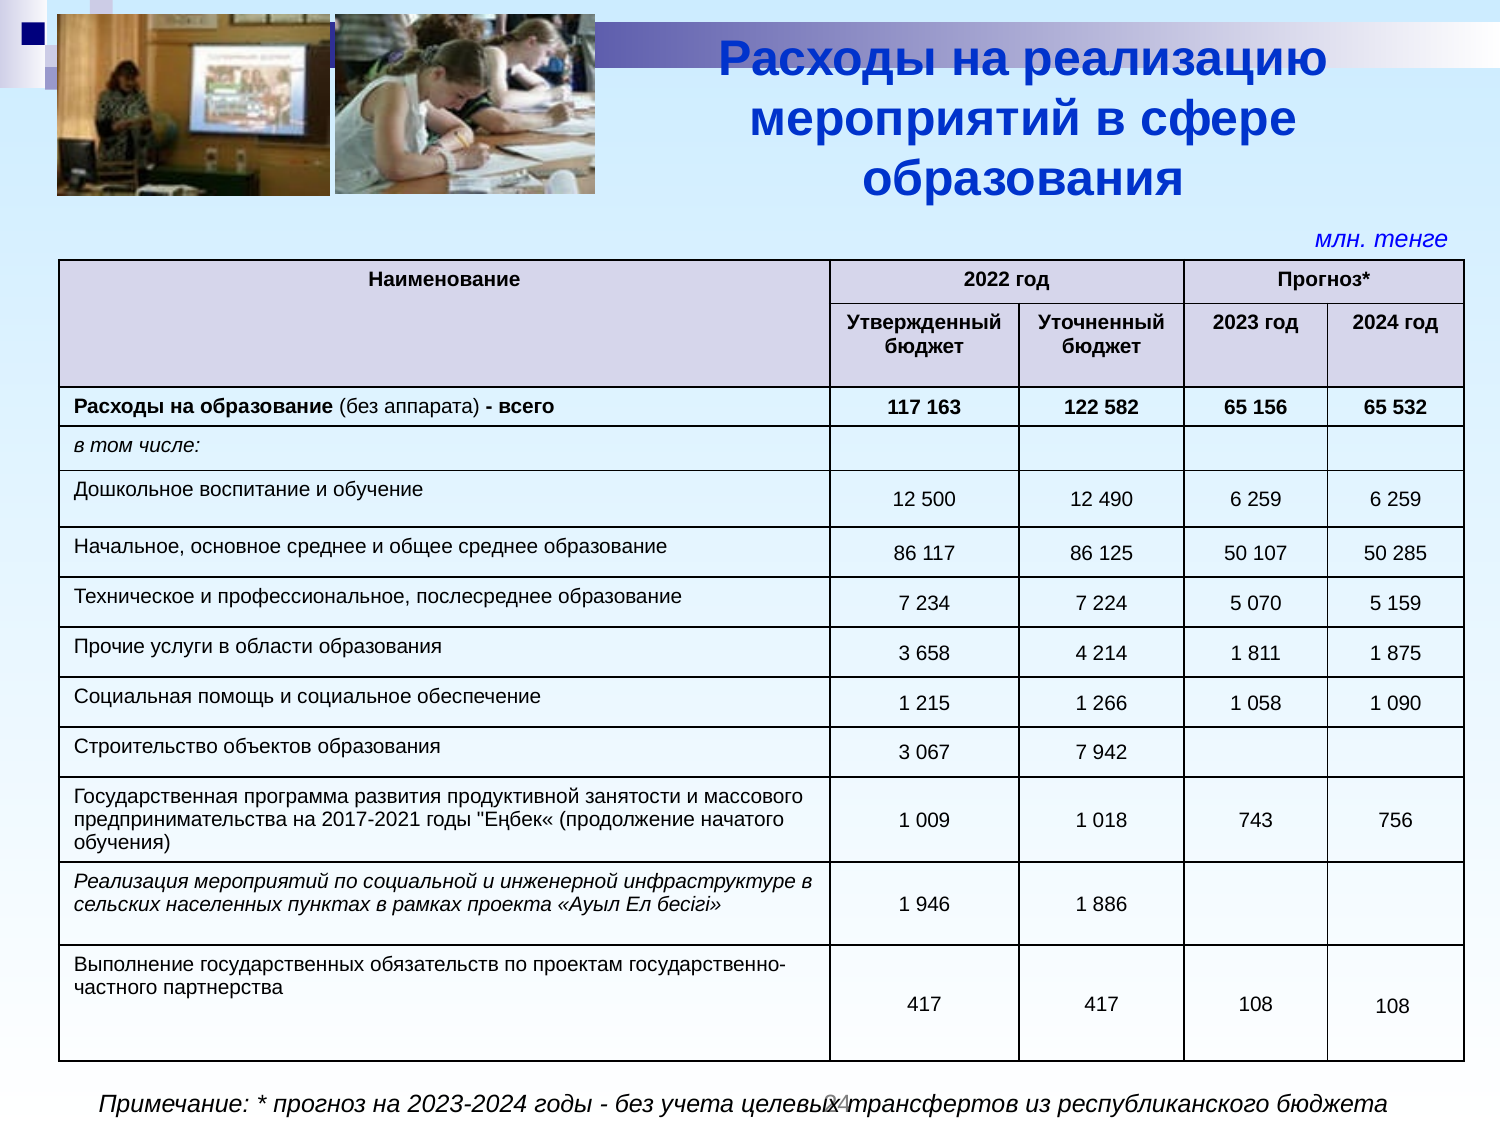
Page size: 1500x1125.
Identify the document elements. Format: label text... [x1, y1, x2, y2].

table_cell 1 811 [1185, 628, 1327, 676]
table_cell 1 009 [831, 778, 1018, 861]
table_cell [1328, 427, 1463, 470]
table_cell 743 [1185, 778, 1327, 861]
table_cell 1 058 [1185, 678, 1327, 726]
table_cell 2023 год [1185, 304, 1327, 386]
table_cell 122 582 [1020, 388, 1183, 425]
table_cell 1 090 [1328, 678, 1463, 726]
table_cell 6 259 [1185, 471, 1327, 526]
table_cell 65 156 [1185, 388, 1327, 425]
table_cell 2022 год [831, 261, 1183, 303]
table_cell 3 658 [831, 628, 1018, 676]
table_cell 1 266 [1020, 678, 1183, 726]
table_cell 756 [1328, 778, 1463, 861]
table_header млн. тенге [59, 217, 1464, 259]
table_cell 1 215 [831, 678, 1018, 726]
picture [57, 14, 330, 196]
table_cell 86 117 [831, 528, 1018, 576]
table_cell Социальная помощь и социальное обеспечение [60, 678, 829, 726]
table_cell 12 490 [1020, 471, 1183, 526]
table_cell Выполнение государственных обязательств по проектам государственно-частного партнерства [60, 946, 829, 1060]
table_cell 50 107 [1185, 528, 1327, 576]
table_cell [1185, 427, 1327, 470]
table_cell Техническое и профессиональное, послесреднее образование [60, 578, 829, 626]
table_cell Государственная программа развития продуктивной занятости и массового предпринимательства на 2017-2021 годы "Еңбек« (продолжение начатого обучения) [60, 778, 829, 861]
table_cell [831, 427, 1018, 470]
table_cell 50 285 [1328, 528, 1463, 576]
table_cell [1185, 728, 1327, 776]
table_cell 6 259 [1328, 471, 1463, 526]
table_cell Реализация мероприятий по социальной и инженерной инфраструктуре в сельских населенных пунктах в рамках проекта «Ауыл Ел бесігі» [60, 863, 829, 944]
table_cell 2024 год [1328, 304, 1463, 386]
text_box Примечание: * прогноз на 2023-2024 годы - без учета целевых трансфертов из республиканского бюджета [69, 1079, 1420, 1125]
table_cell Наименование [60, 261, 829, 386]
table_cell 3 067 [831, 728, 1018, 776]
picture [335, 14, 596, 194]
table_cell Расходы на образование (без аппарата) - всего [60, 388, 829, 425]
table_cell Начальное, основное среднее и общее среднее образование [60, 528, 829, 576]
table_cell 7 234 [831, 578, 1018, 626]
table_cell 117 163 [831, 388, 1018, 425]
table_cell [1020, 427, 1183, 470]
table_cell 5 159 [1328, 578, 1463, 626]
table_cell Прогноз* [1185, 261, 1463, 303]
table_cell 417 [1020, 946, 1183, 1060]
table_cell [1328, 728, 1463, 776]
table_cell Утвержденный бюджет [831, 304, 1018, 386]
table_cell Уточненный бюджет [1020, 304, 1183, 386]
table_cell Прочие услуги в области образования [60, 628, 829, 676]
table_cell 7 942 [1020, 728, 1183, 776]
table_cell [1185, 863, 1327, 944]
table_cell [1328, 863, 1463, 944]
table_cell 12 500 [831, 471, 1018, 526]
table_cell 417 [831, 946, 1018, 1060]
title Расходы на реализацию мероприятий в сфере образования [624, 14, 1422, 217]
table_cell Строительство объектов образования [60, 728, 829, 776]
table_cell 108 [1328, 946, 1463, 1060]
table_cell 7 224 [1020, 578, 1183, 626]
table_cell 108 [1185, 946, 1327, 1060]
table_cell 1 018 [1020, 778, 1183, 861]
table_cell Дошкольное воспитание и обучение [60, 471, 829, 526]
table_cell 5 070 [1185, 578, 1327, 626]
table_cell 1 946 [831, 863, 1018, 944]
table_cell 65 532 [1328, 388, 1463, 425]
table_cell в том числе: [60, 427, 829, 470]
table_cell 4 214 [1020, 628, 1183, 676]
table_cell 86 125 [1020, 528, 1183, 576]
table_cell 1 886 [1020, 863, 1183, 944]
table_cell 1 875 [1328, 628, 1463, 676]
